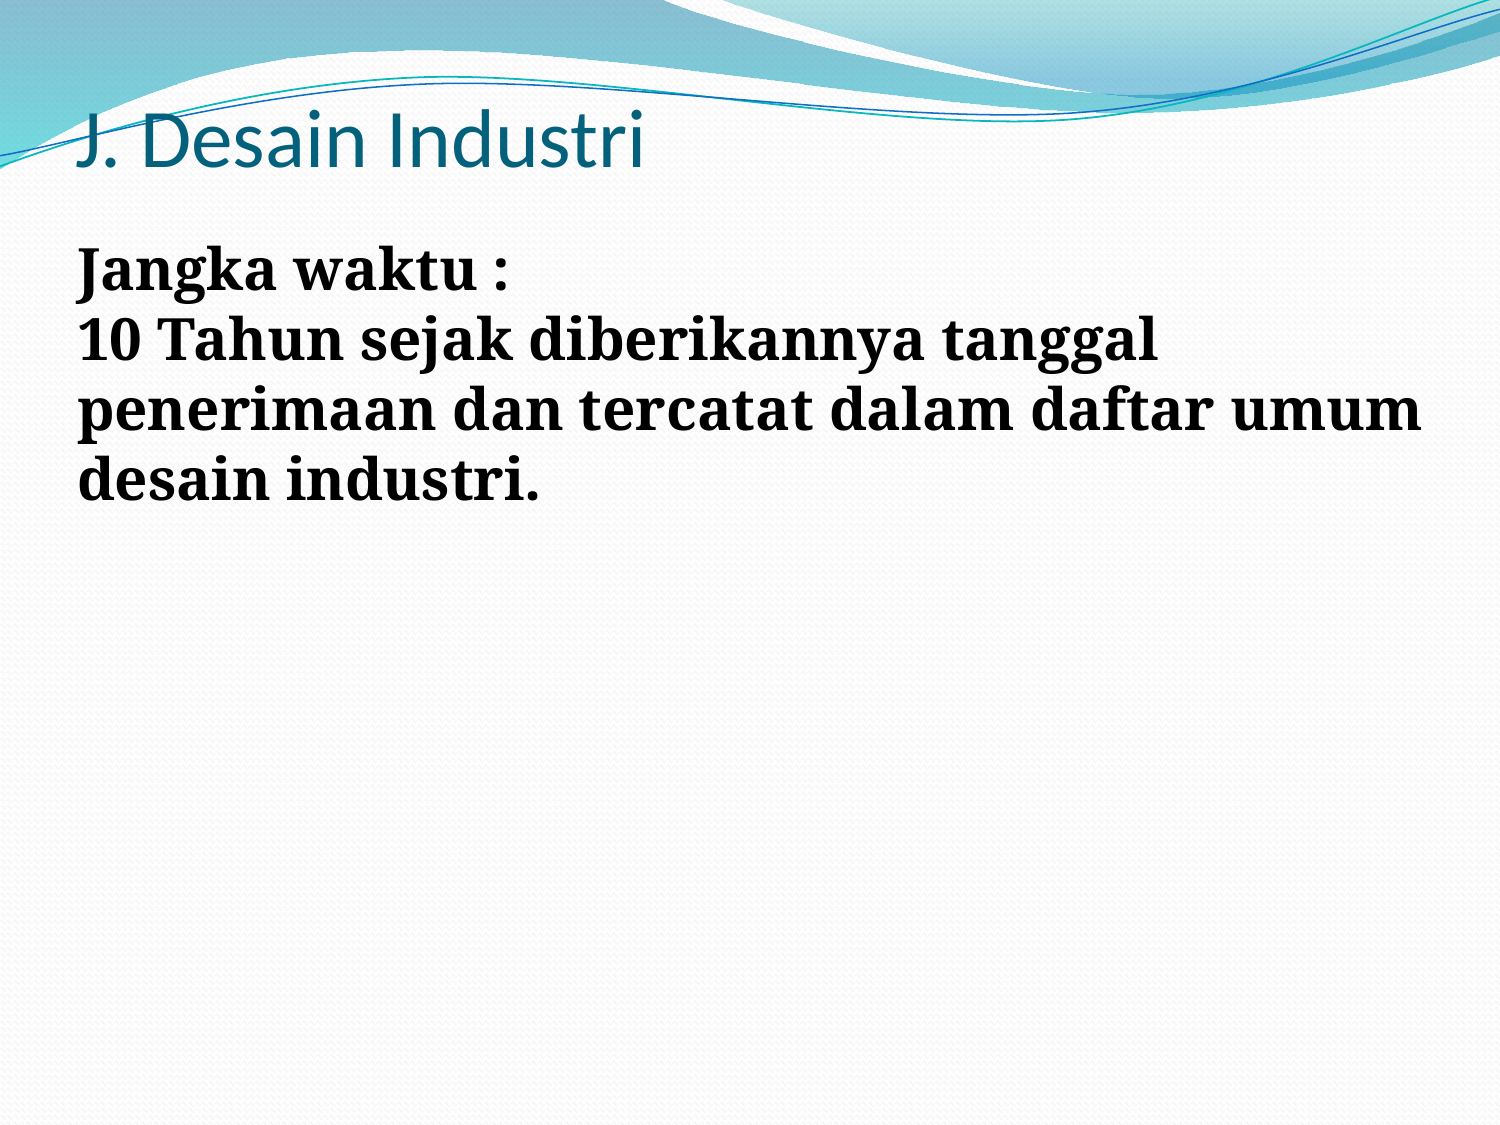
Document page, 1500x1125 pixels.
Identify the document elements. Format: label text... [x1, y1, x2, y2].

title J. Desain Industri [75, 99, 1300, 185]
text_box Jangka waktu : 10 Tahun sejak diberikannya tanggal penerimaan dan tercatat dalam daftar umum desain industri. [62, 224, 1463, 520]
